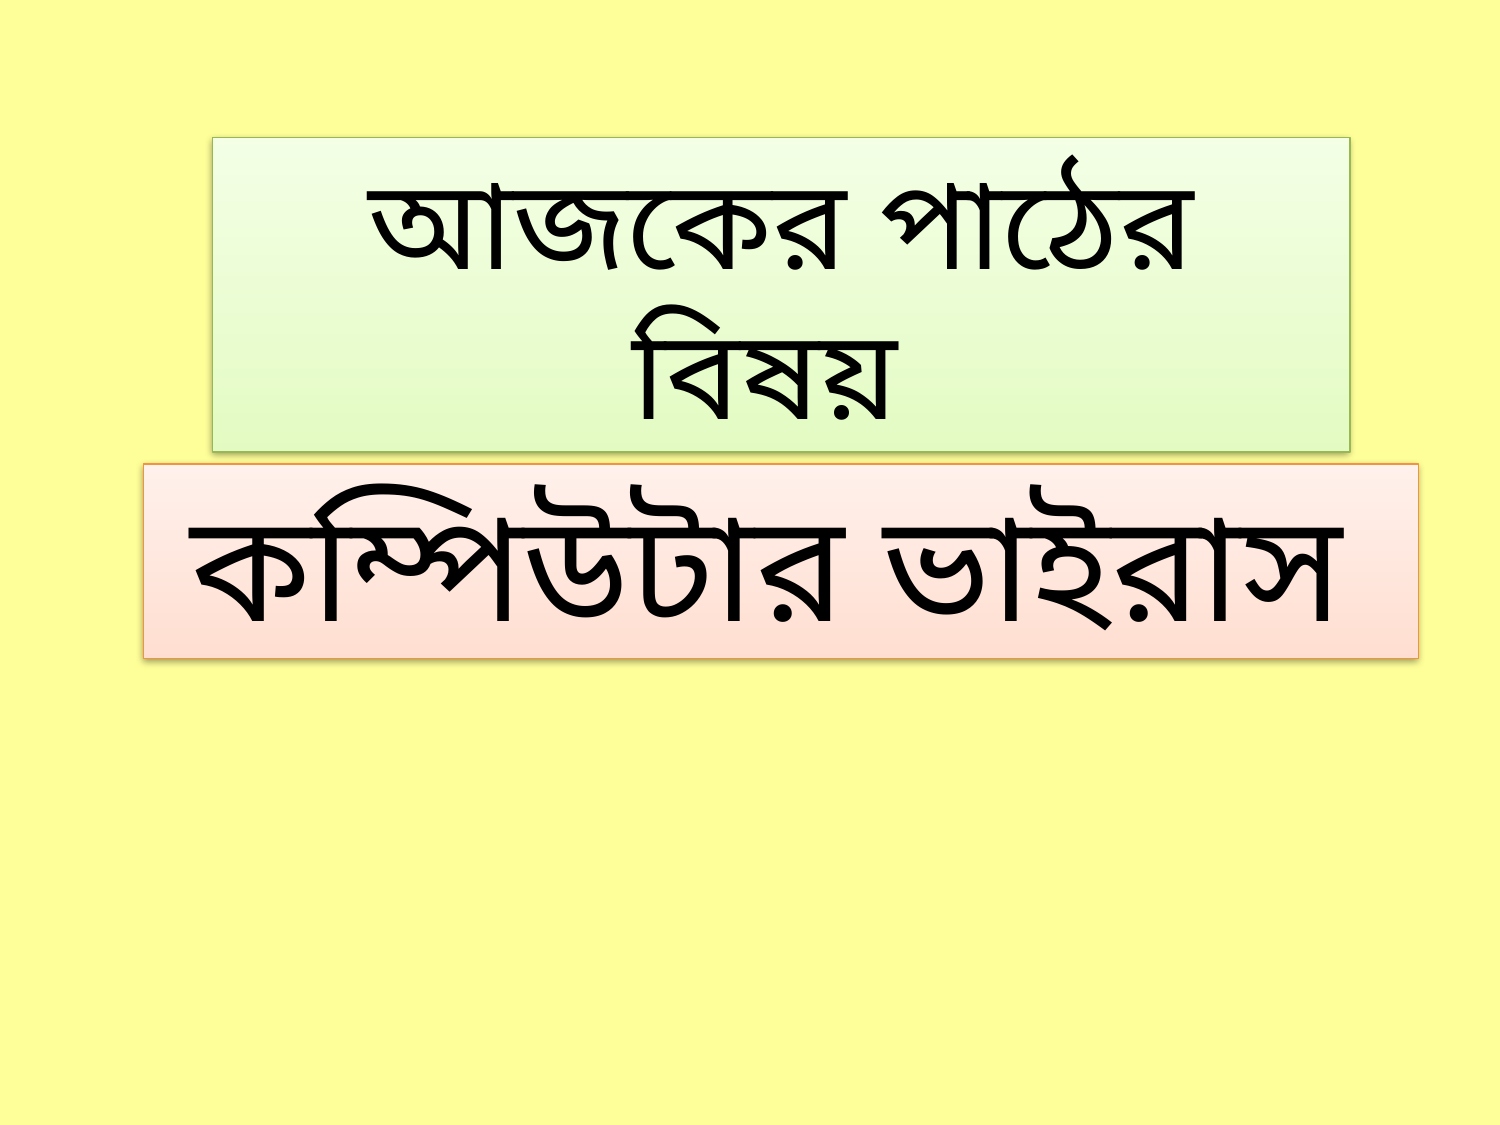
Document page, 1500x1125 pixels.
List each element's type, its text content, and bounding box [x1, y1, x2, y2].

text_box আজকের পাঠের বিষয় [212, 137, 1351, 453]
text_box কম্পিউটার ভাইরাস [143, 463, 1419, 659]
